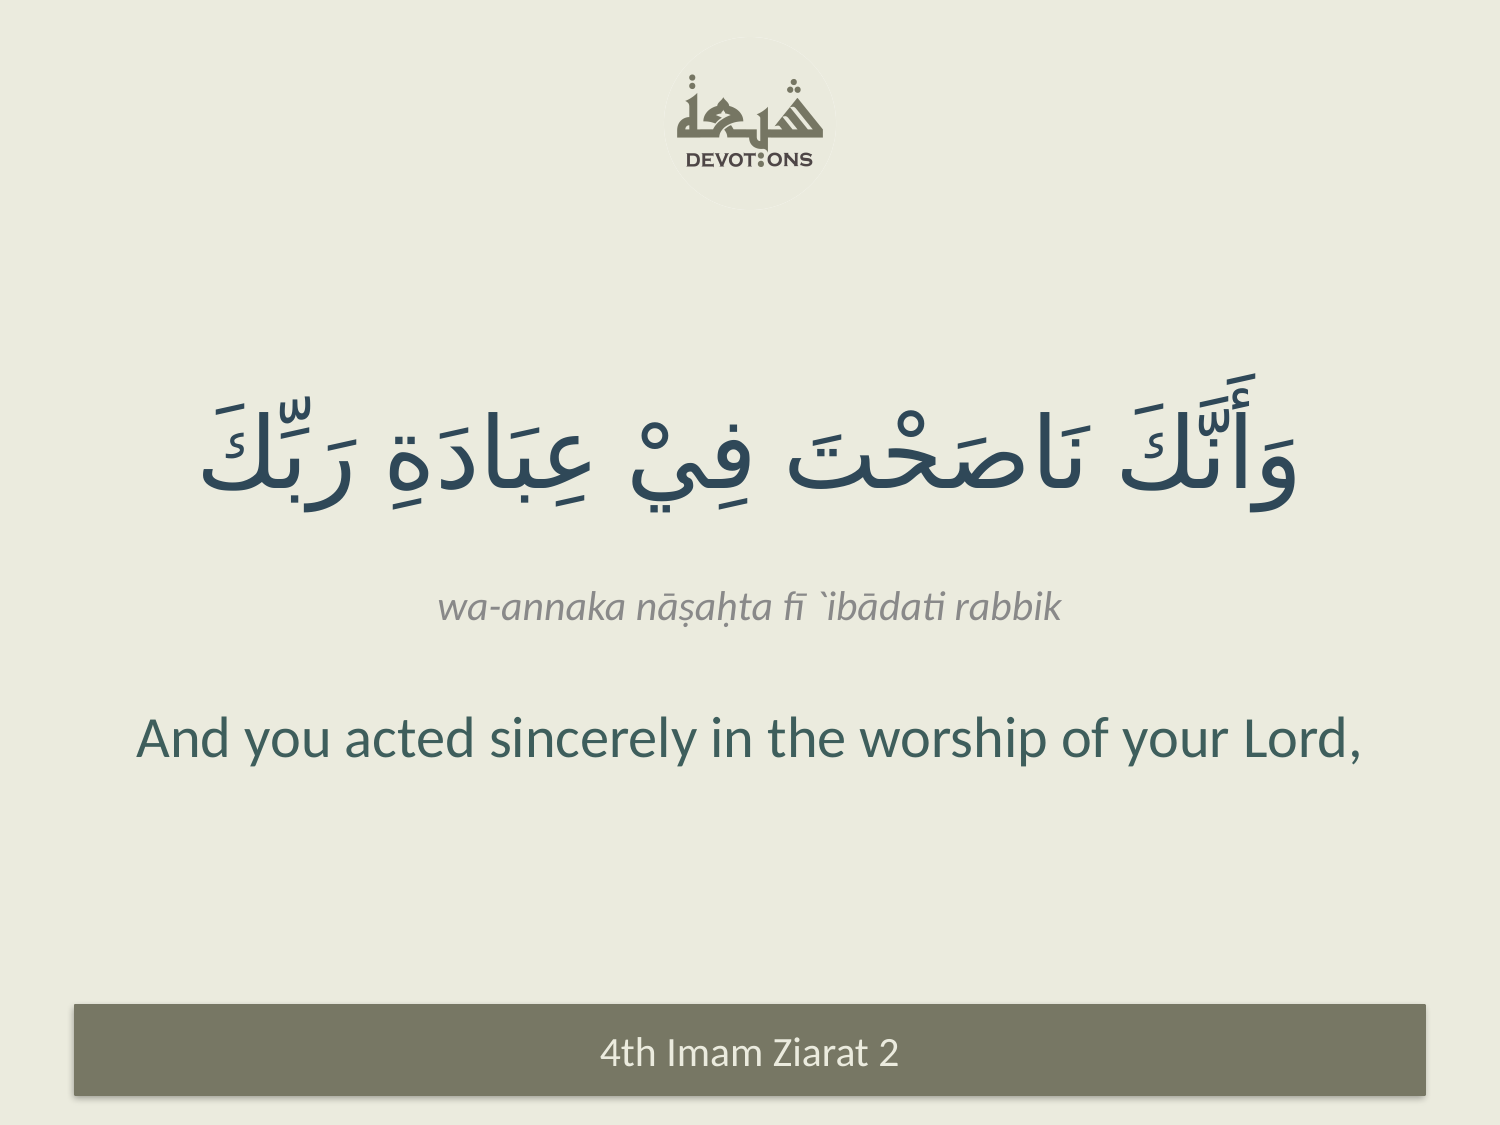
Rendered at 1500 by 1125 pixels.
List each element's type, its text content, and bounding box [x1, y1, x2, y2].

text_box [74, 1004, 1426, 1096]
picture [656, 29, 844, 218]
text_box وَأَنَّكَ نَاصَحْتَ فِيْ عِبَادَةِ رَبِّكَ wa-annaka nāṣaḥta fī `ibādati rabbik And you acted sincerely in the worship of your Lord, [74, 381, 1425, 776]
text_box 4th Imam Ziarat 2 [584, 1017, 915, 1083]
